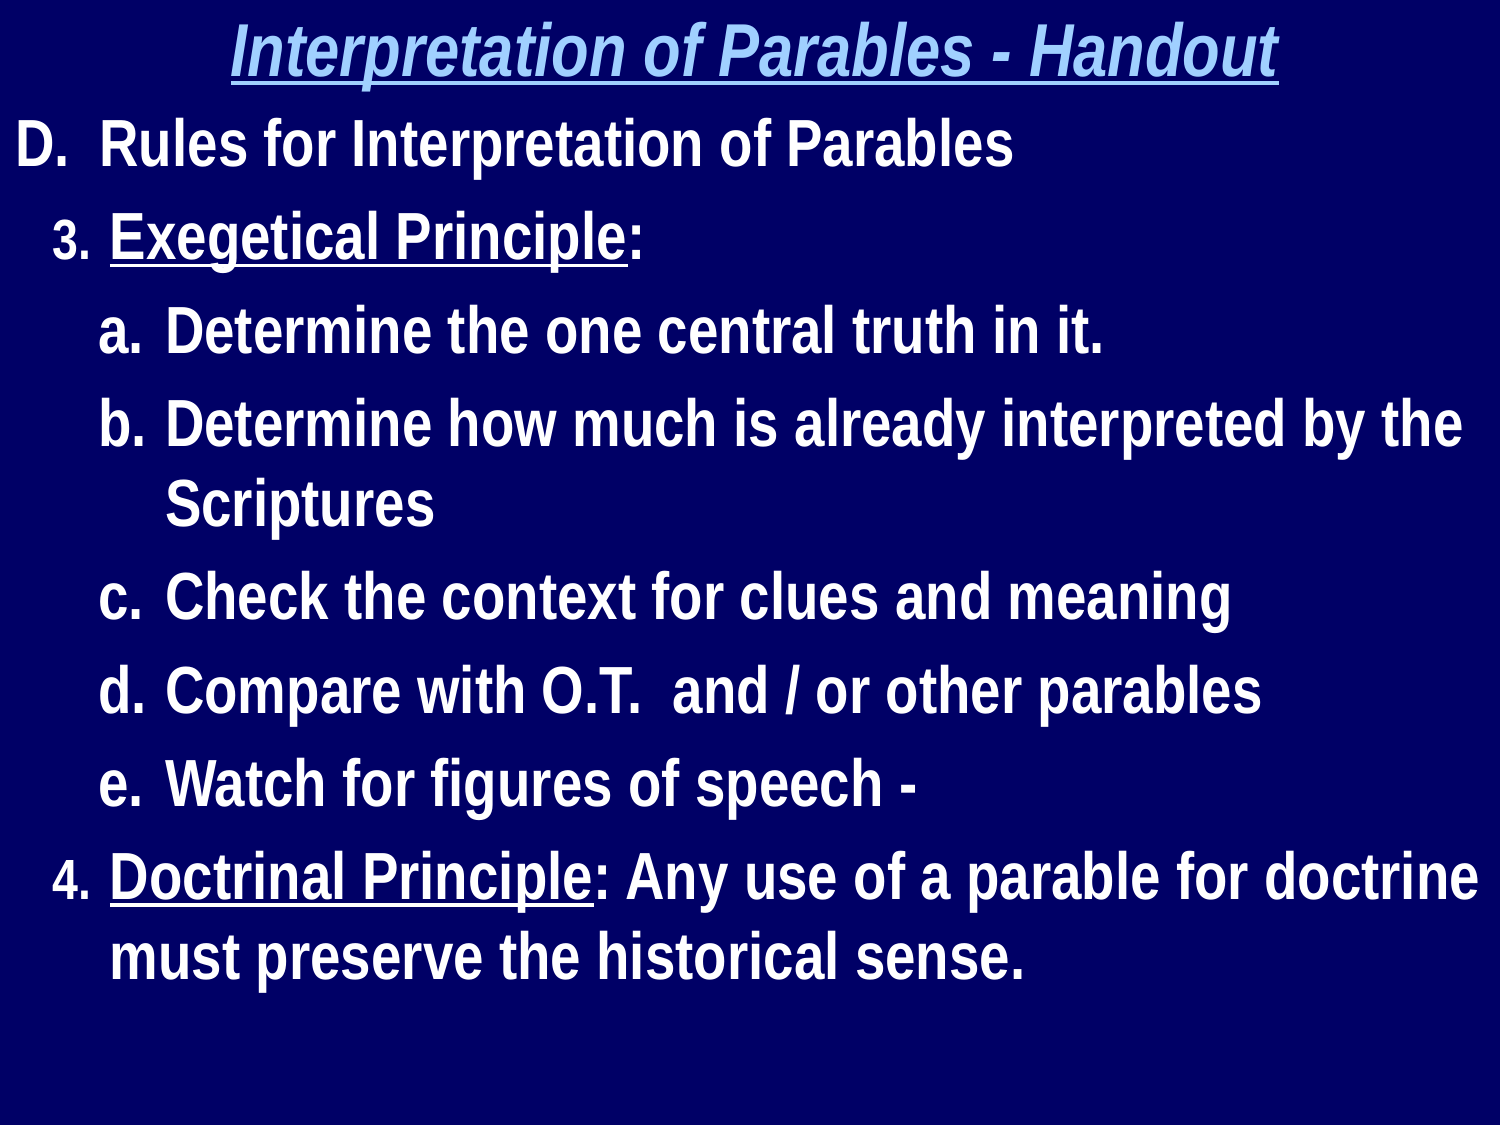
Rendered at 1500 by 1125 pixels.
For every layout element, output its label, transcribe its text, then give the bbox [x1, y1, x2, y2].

title Interpretation of Parables - Handout [5, 0, 1500, 92]
list Rules for Interpretation of Parables Exegetical Principle: Determine the one central truth in it. Determine how much is already interpreted by the Scriptures Check the context for clues and meaning Compare with O.T. and / or other parables Watch for figures of speech - Doctrinal Principle: Any use of a parable for doctrine must preserve the historical sense. [0, 92, 1500, 1125]
